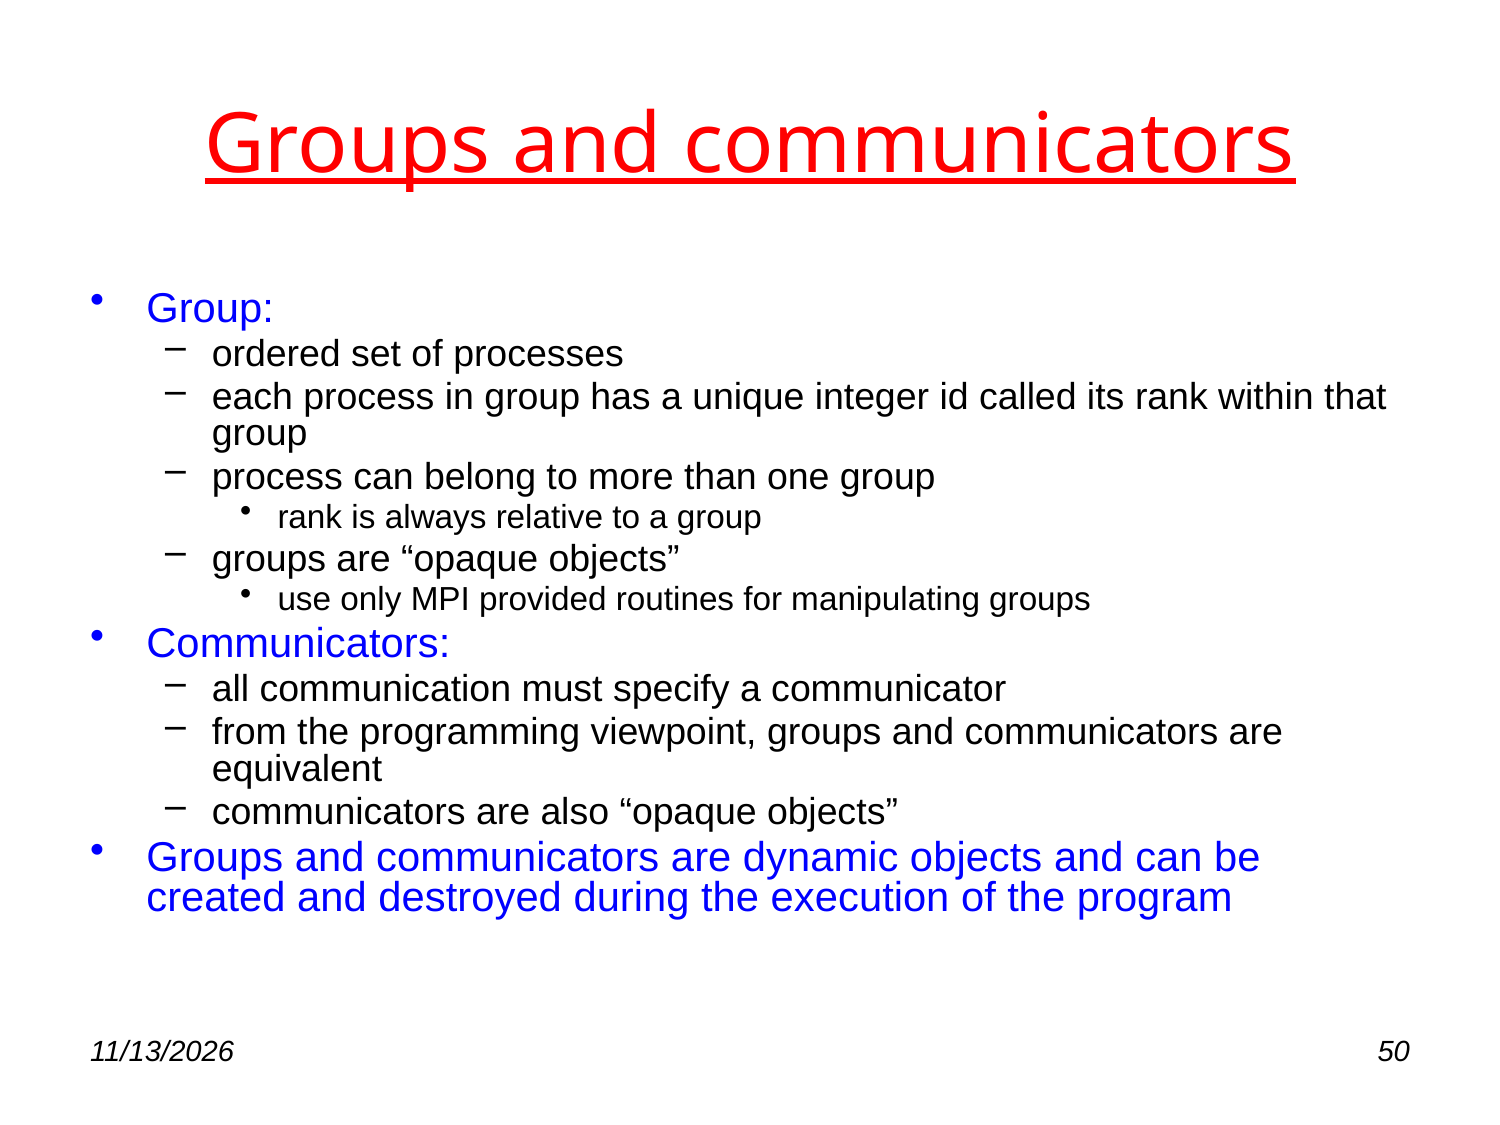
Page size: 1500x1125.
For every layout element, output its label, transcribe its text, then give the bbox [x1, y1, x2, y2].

title Groups and communicators [75, 45, 1425, 233]
list Group: ordered set of processes each process in group has a unique integer id called its rank within that group process can belong to more than one group rank is always relative to a group groups are “opaque objects” use only MPI provided routines for manipulating groups Communicators: all communication must specify a communicator from the programming viewpoint, groups and communicators are equivalent communicators are also “opaque objects” Groups and communicators are dynamic objects and can be created and destroyed during the execution of the program [75, 282, 1425, 1025]
slide_number 50 [1074, 1024, 1426, 1103]
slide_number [74, 1024, 426, 1103]
